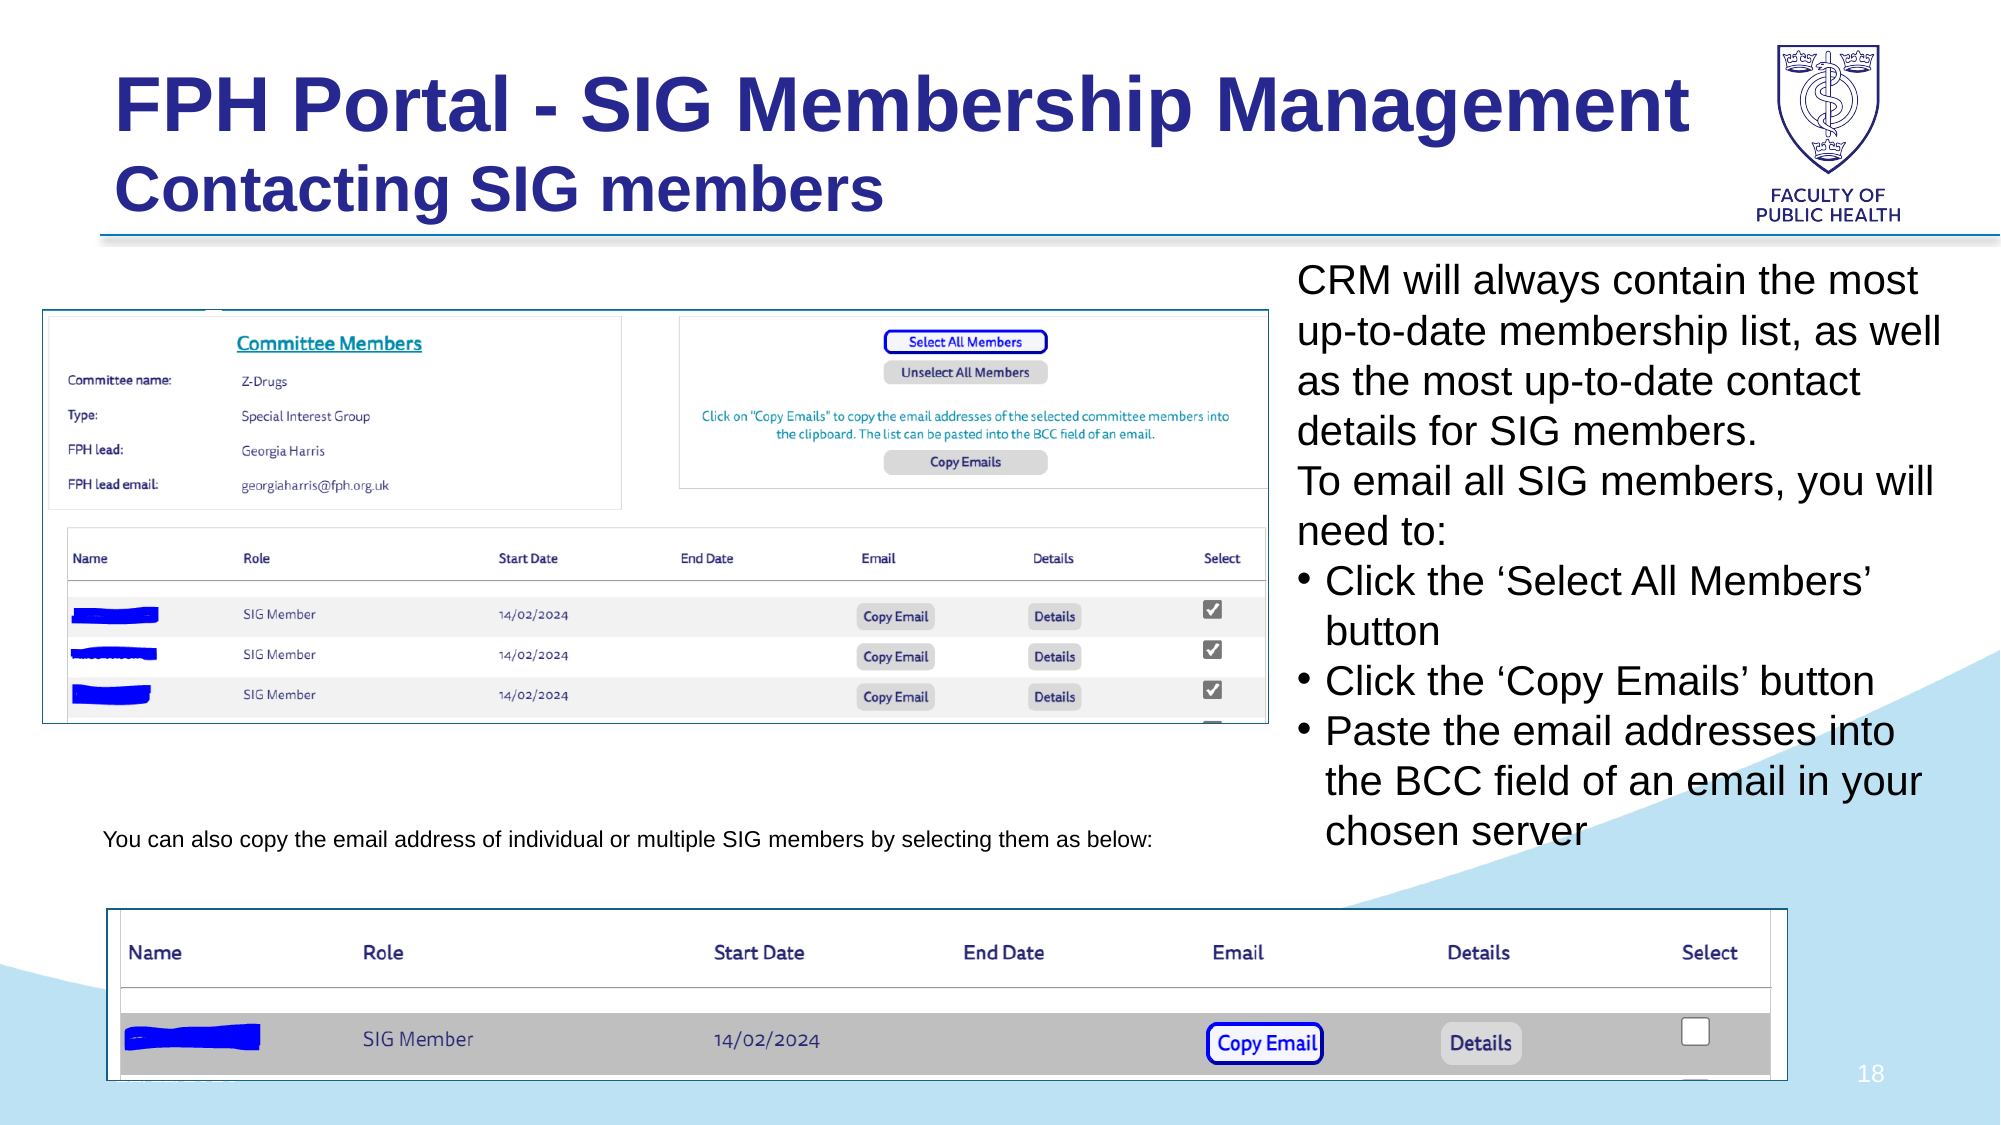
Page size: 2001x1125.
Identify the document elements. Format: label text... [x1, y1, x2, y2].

picture [107, 909, 1788, 1081]
picture [1757, 45, 1900, 222]
slide_number 18 [1433, 1042, 1900, 1103]
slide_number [99, 1042, 567, 1103]
text_box [1273, 452, 2000, 528]
text_box You can also copy the email address of individual or multiple SIG members by selecting them as below: [87, 789, 1176, 905]
picture [42, 309, 1269, 724]
text_box CRM will always contain the most up-to-date membership list, as well as the most up-to-date contact details for SIG members. To email all SIG members, you will need to: Click the ‘Select All Members’ button Click the ‘Copy Emails’ button Paste the email addresses into the BCC field of an email in your chosen server [1281, 245, 1974, 452]
text_box CRM will always contain the most up-to-date membership list, as well as the most up-to-date contact details for SIG members. To email all SIG members, you will need to: Click the ‘Select All Members’ button Click the ‘Copy Emails’ button Paste the email addresses into the BCC field of an email in your chosen server [1281, 528, 1974, 912]
title FPH Portal - SIG Membership Management Contacting SIG members [99, 45, 1717, 233]
